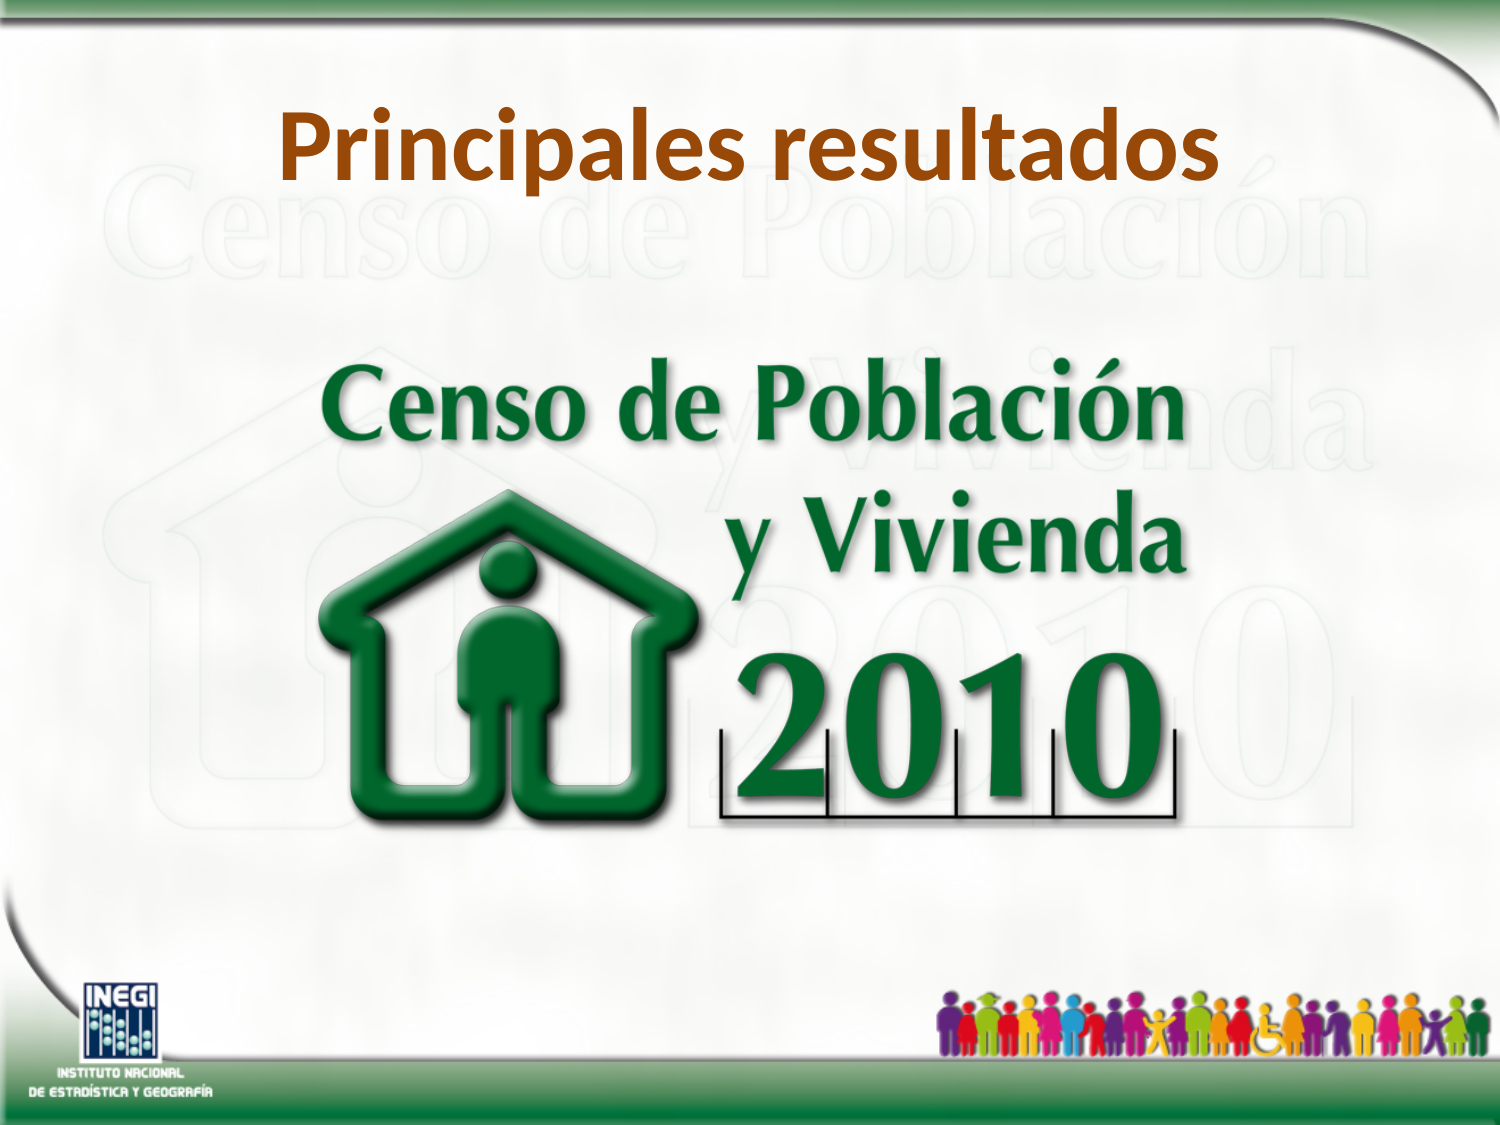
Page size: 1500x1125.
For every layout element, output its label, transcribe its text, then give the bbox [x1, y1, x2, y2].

picture [0, 0, 1500, 34]
title Principales resultados [0, 34, 1500, 244]
picture [0, 244, 1500, 1125]
